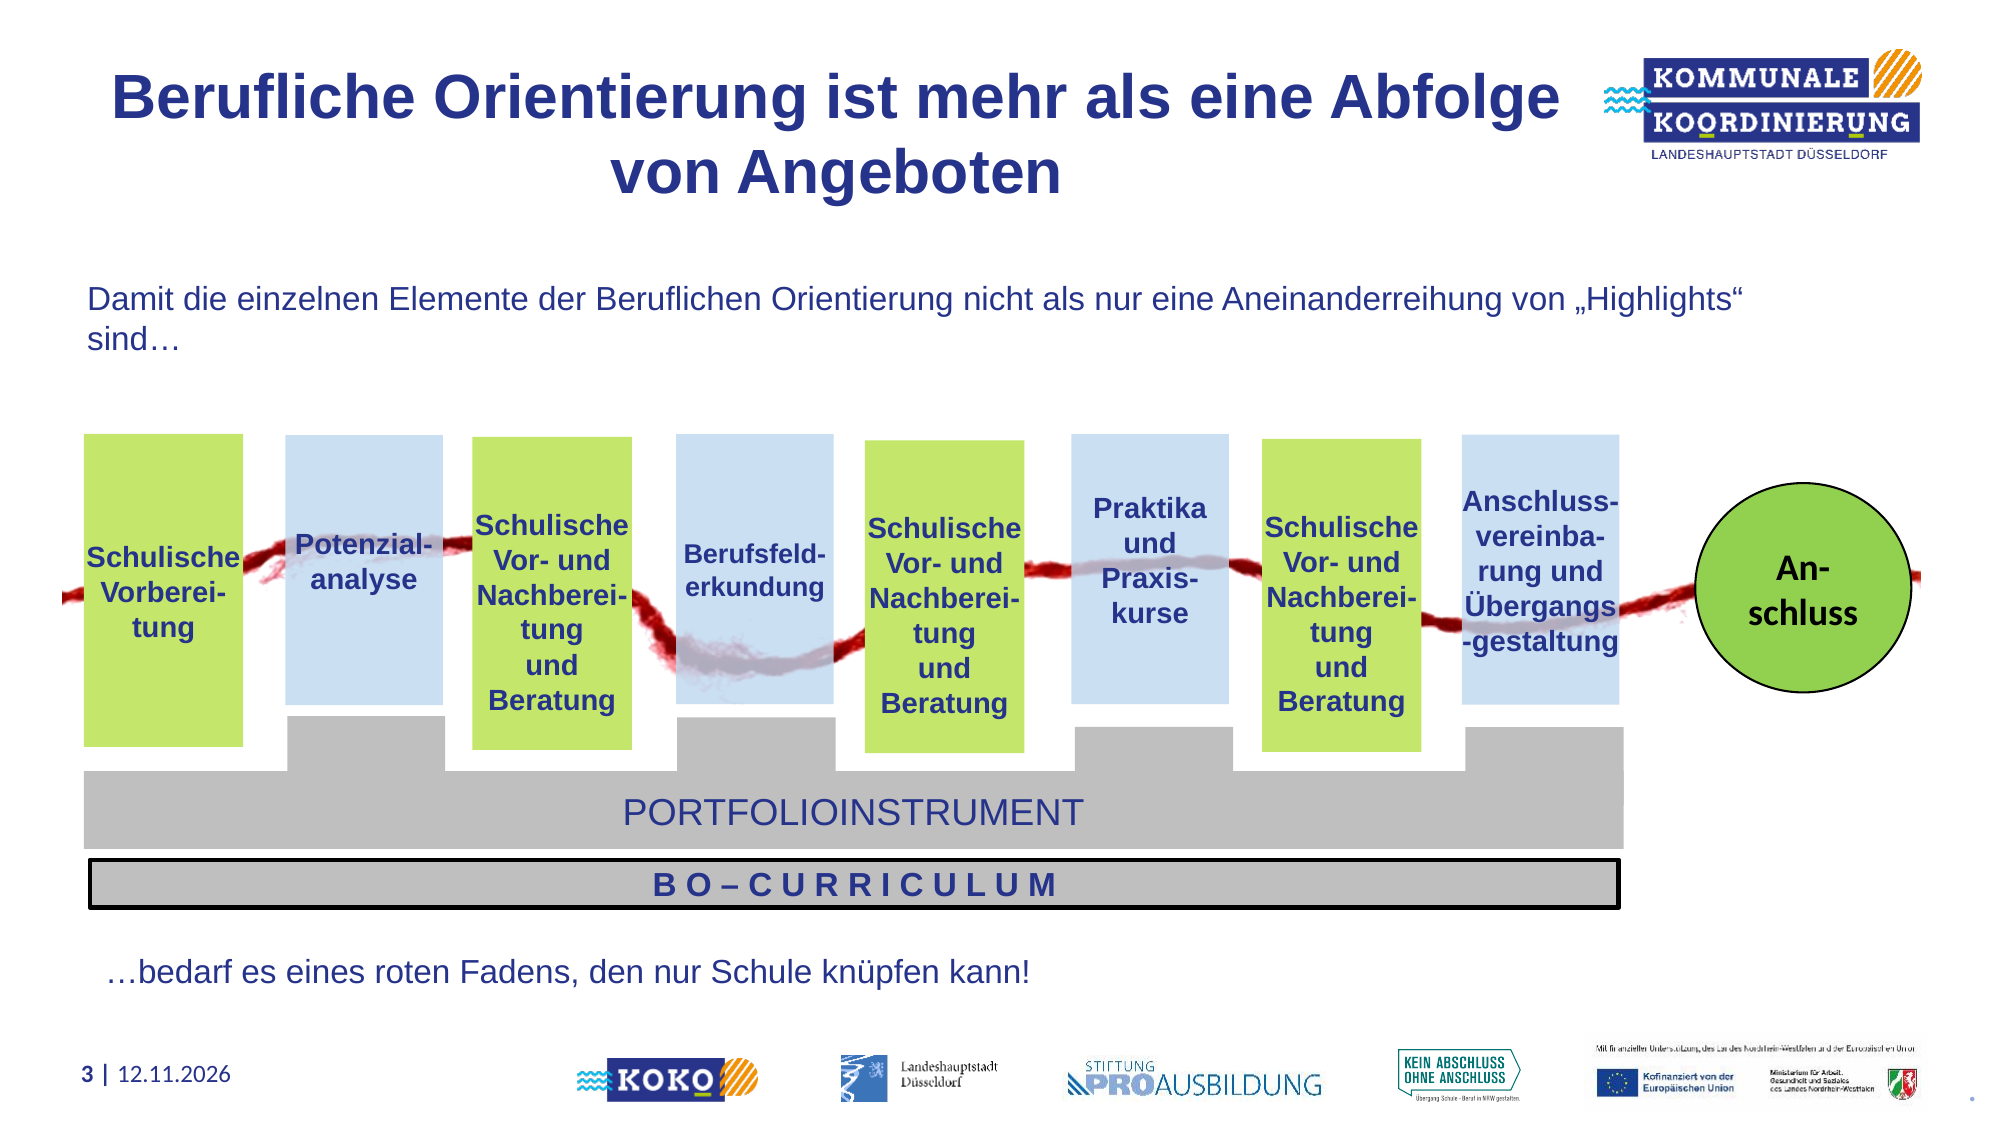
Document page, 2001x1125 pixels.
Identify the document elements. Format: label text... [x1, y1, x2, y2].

text_box . [1953, 1056, 1993, 1117]
text_box B O – C U R R I C U L U M [89, 859, 1619, 908]
picture [1062, 1055, 1327, 1102]
text_box Berufliche Orientierung ist mehr als eine Abfolge von Angeboten [74, 32, 1600, 229]
picture [1604, 49, 1922, 159]
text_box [83, 716, 1624, 850]
picture [1584, 1033, 1928, 1112]
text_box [83, 434, 1422, 716]
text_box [285, 433, 1620, 706]
picture [1398, 1049, 1521, 1102]
picture [841, 1055, 998, 1102]
picture [577, 1058, 758, 1102]
text_box …bedarf es eines roten Fadens, den nur Schule knüpfen kann! [89, 942, 1711, 998]
text_box Damit die einzelnen Elemente der Beruflichen Orientierung nicht als nur eine Aneinanderreihung von „Highlights“ sind… [72, 269, 1796, 365]
picture [62, 414, 1921, 729]
